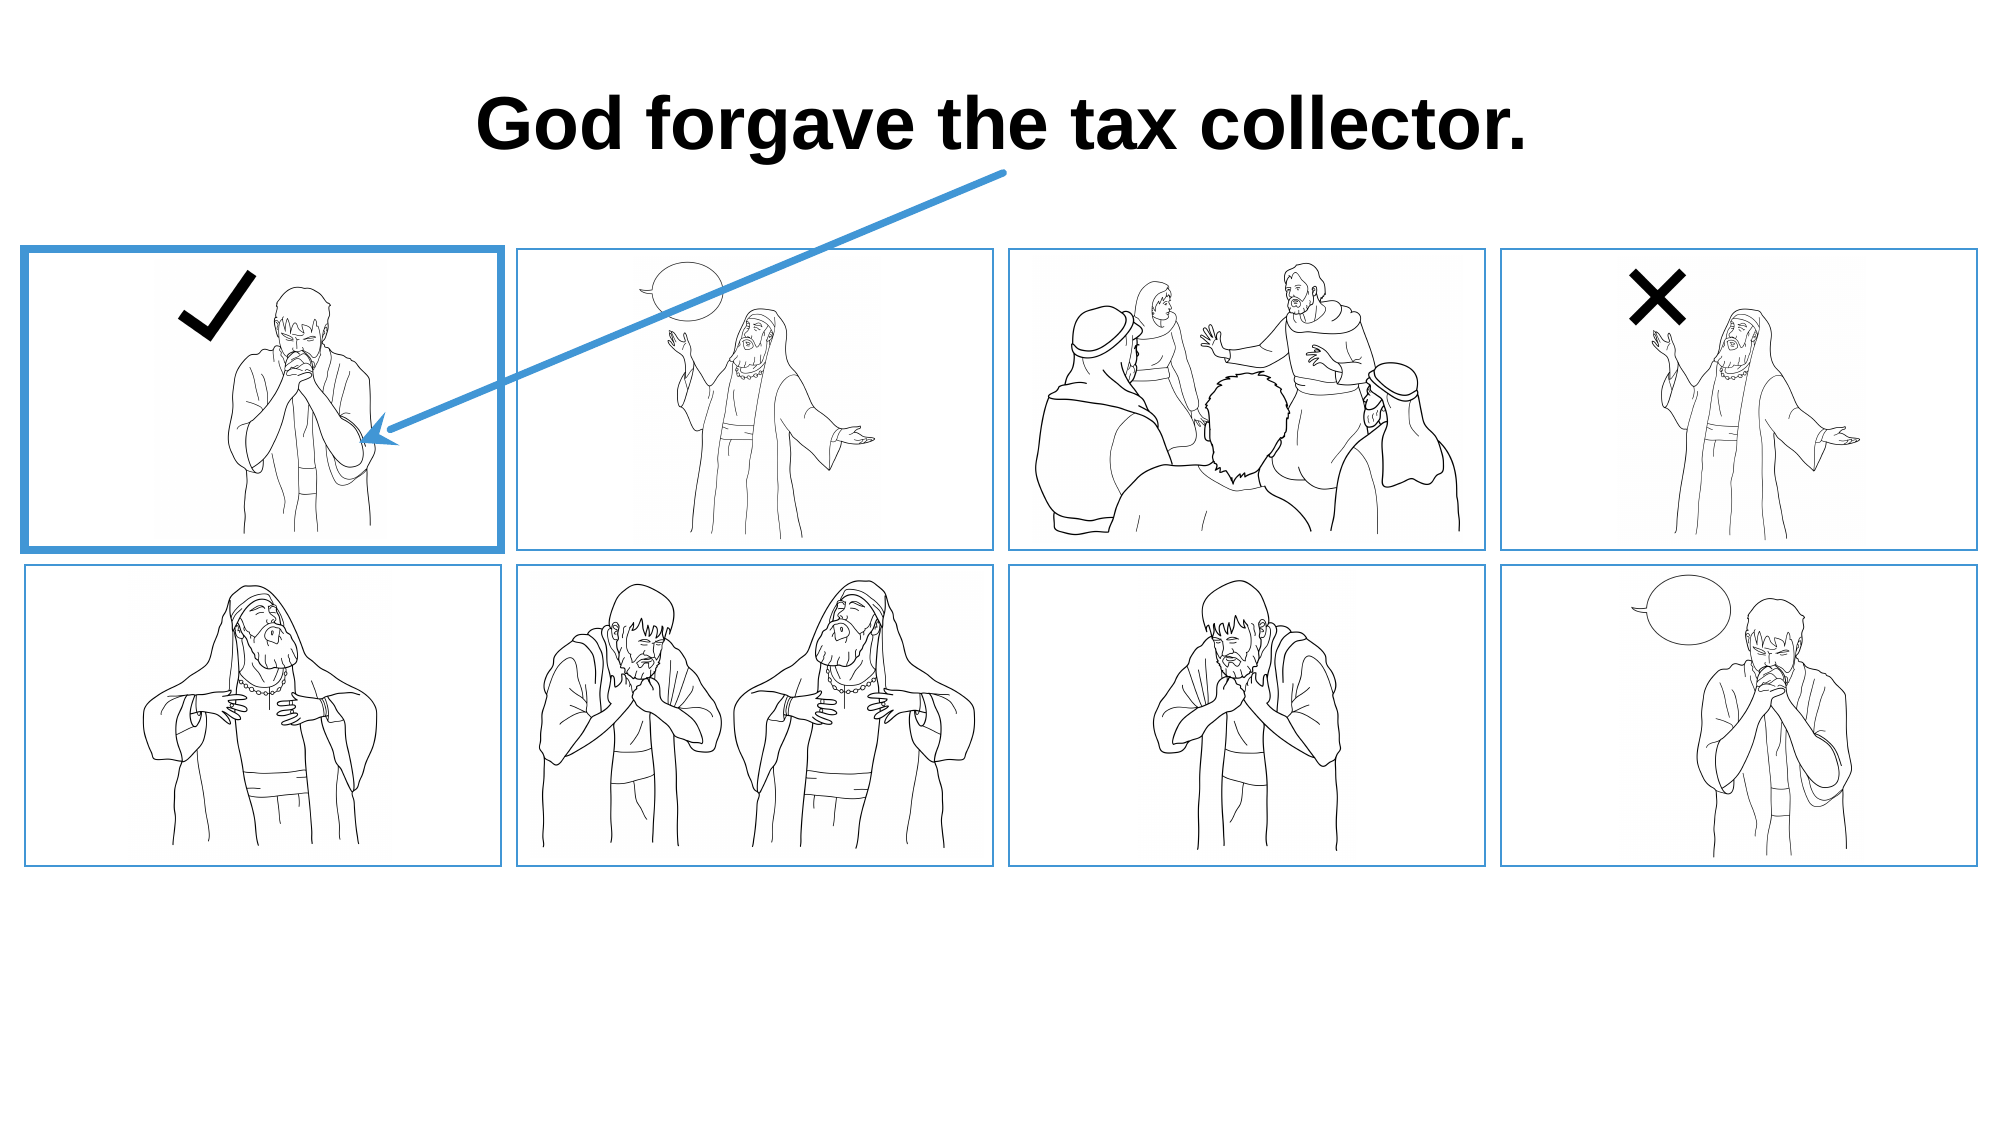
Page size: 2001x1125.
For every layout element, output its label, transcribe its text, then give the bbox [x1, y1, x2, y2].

picture [154, 259, 387, 539]
picture [1138, 568, 1356, 863]
picture [530, 571, 984, 858]
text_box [358, 172, 1004, 443]
picture [1032, 255, 1463, 543]
picture [1617, 256, 1866, 546]
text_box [24, 249, 1978, 866]
picture [128, 569, 392, 862]
picture [633, 443, 882, 545]
picture [1619, 569, 1864, 863]
text_box God forgave the tax collector. [50, 66, 1954, 172]
